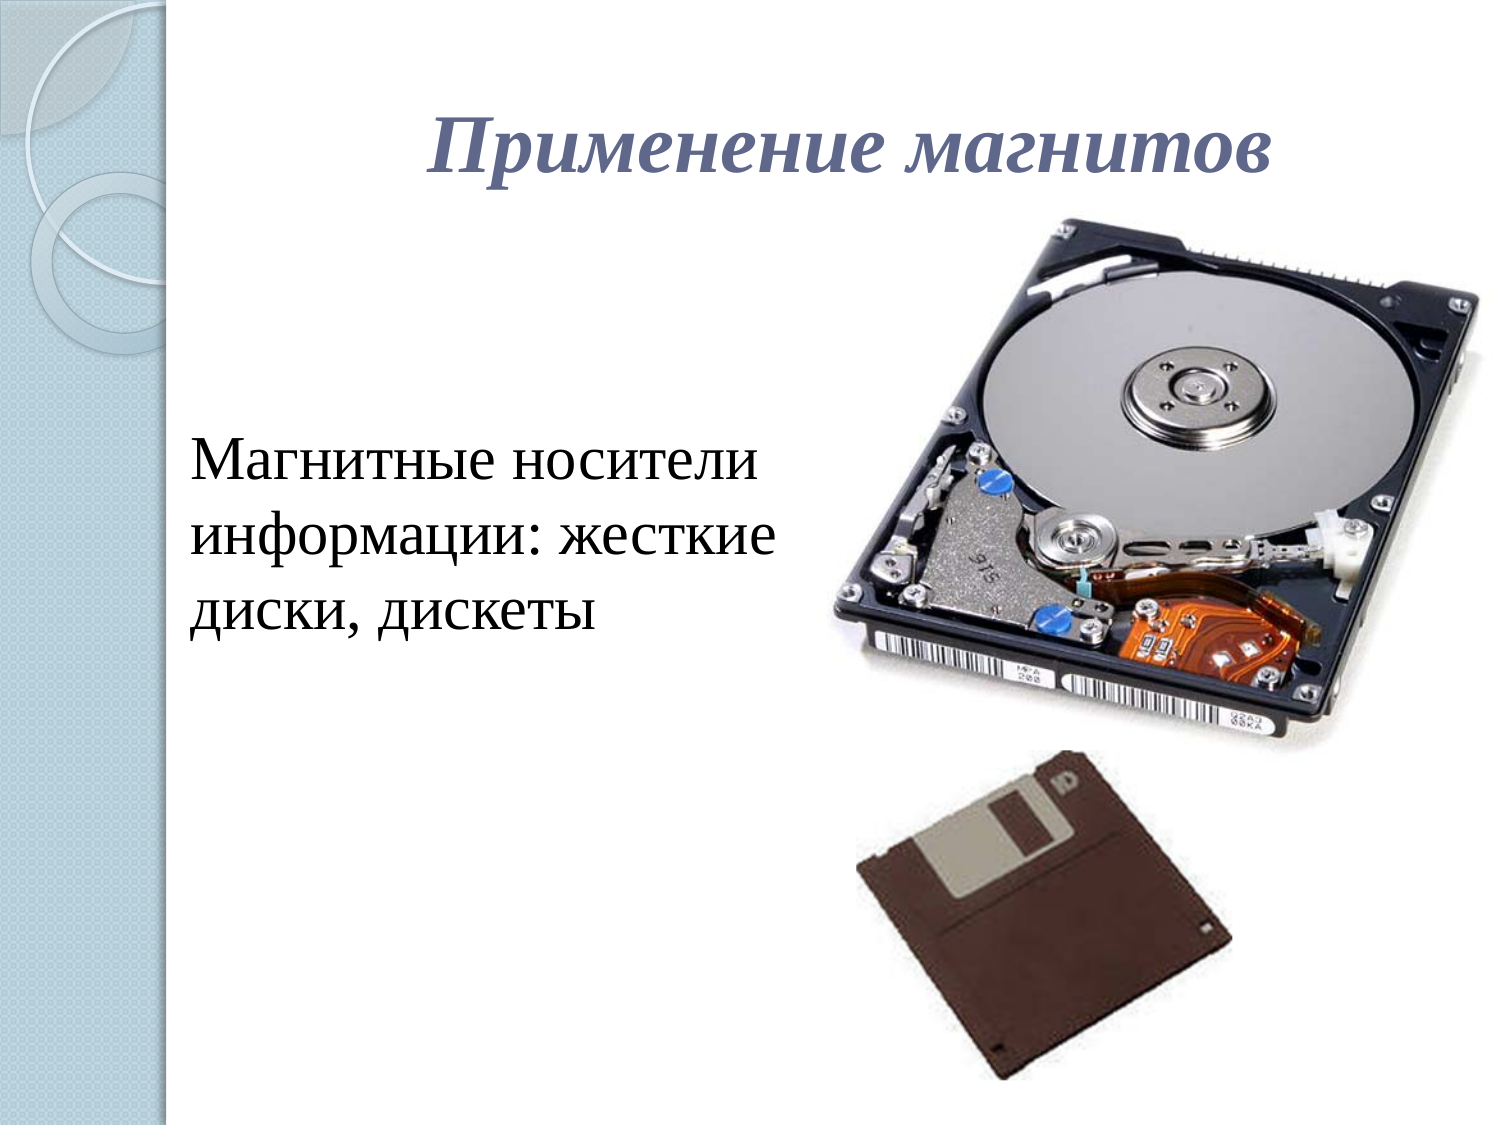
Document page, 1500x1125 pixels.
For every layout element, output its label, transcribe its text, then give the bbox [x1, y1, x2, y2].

picture [855, 749, 1234, 1082]
text_box Магнитные носители информации: жесткие диски, дискеты [175, 410, 789, 650]
title Применение магнитов [235, 45, 1466, 233]
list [796, 210, 1500, 764]
